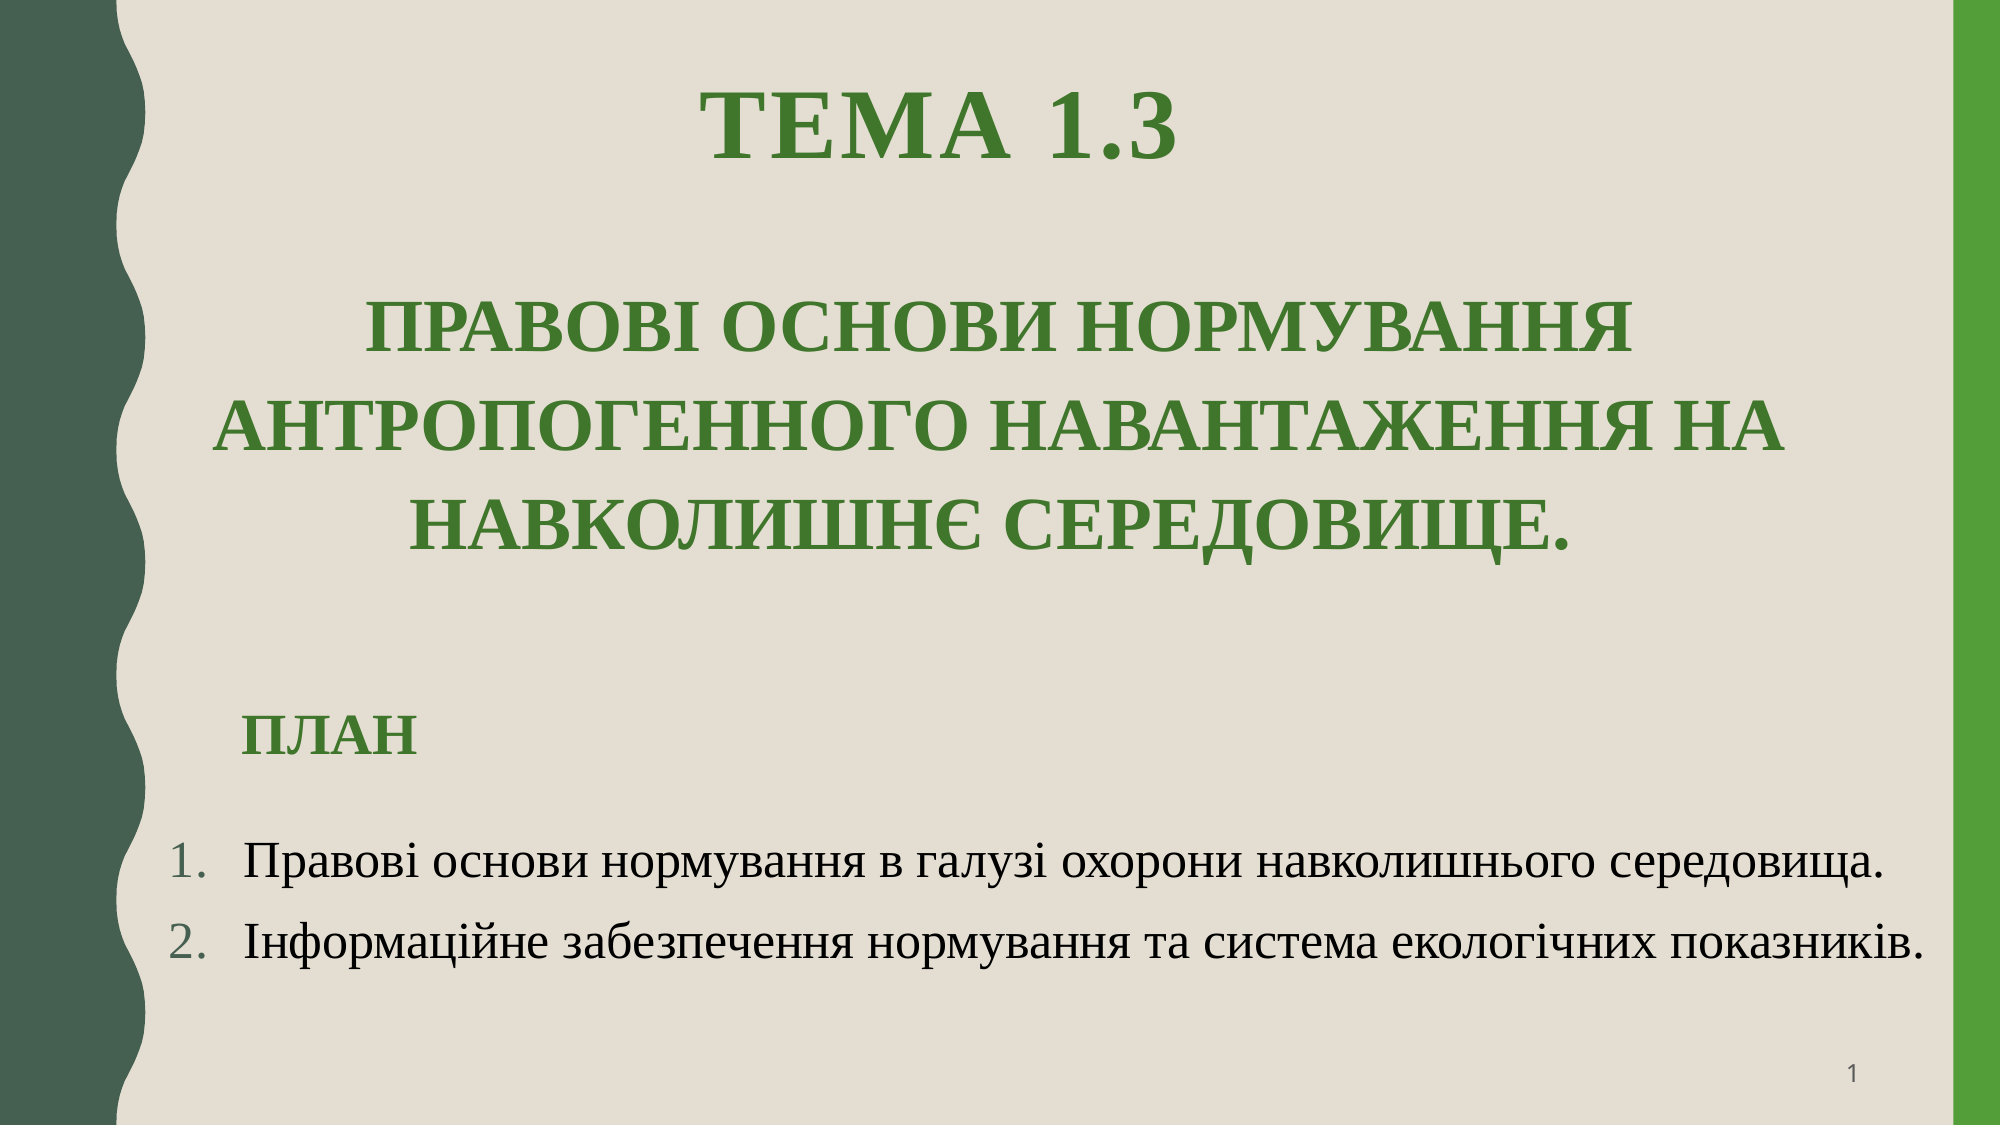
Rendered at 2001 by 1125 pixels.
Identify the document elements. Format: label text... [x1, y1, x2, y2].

text_box Правові основи нормування в галузі охорони навколишнього середовища. Інформаційне забезпечення нормування та система екологічних показників. [154, 799, 1964, 977]
list ПРАВОВІ ОСНОВИ НОРМУВАННЯ АНТРОПОГЕННОГО НАВАНТАЖЕННЯ НА НАВКОЛИШНЄ СЕРЕДОВИЩЕ. [137, 260, 1863, 775]
slide_number 1 [1412, 1045, 1875, 1103]
title ТЕМА 1.3 [91, 64, 1817, 351]
text_box ПЛАН [170, 688, 1176, 774]
